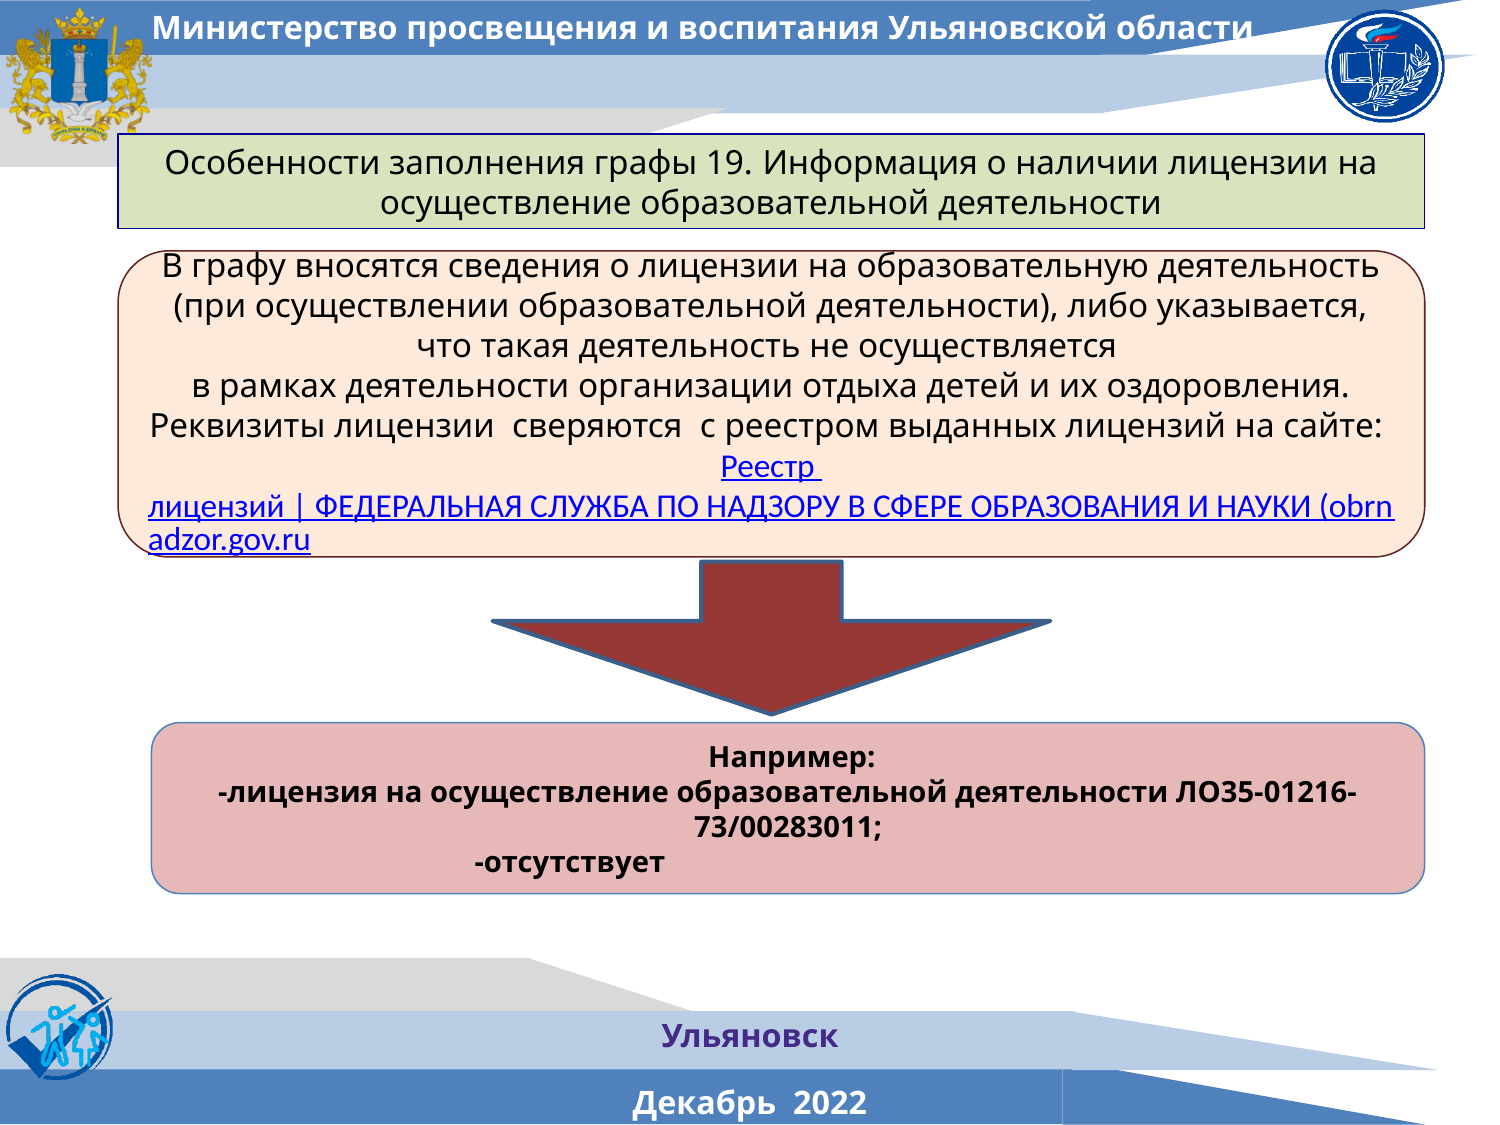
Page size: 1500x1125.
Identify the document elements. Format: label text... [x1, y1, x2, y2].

text_box [490, 559, 1053, 717]
text_box Особенности заполнения графы 19. Информация о наличии лицензии на осуществление образовательной деятельности [117, 175, 1425, 229]
text_box Например: -лицензия на осуществление образовательной деятельности ЛО35-01216-73/00283011; -отсутствует [150, 721, 1426, 895]
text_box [0, 0, 1477, 168]
picture [1321, 6, 1448, 125]
picture [6, 6, 152, 145]
text_box В графу вносятся сведения о лицензии на образовательную деятельность (при осуществлении образовательной деятельности), либо указывается, что такая деятельность не осуществляется в рамках деятельности организации отдыха детей и их оздоровления. Реквизиты лицензии сверяются с реестром выданных лицензий на сайте: Реестр лицензий | ФЕДЕРАЛЬНАЯ СЛУЖБА ПО НАДЗОРУ В СФЕРЕ ОБРАЗОВАНИЯ И НАУКИ (obrnadzor.gov.ru) [117, 250, 1426, 558]
picture [6, 973, 113, 1080]
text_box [0, 957, 1439, 1125]
